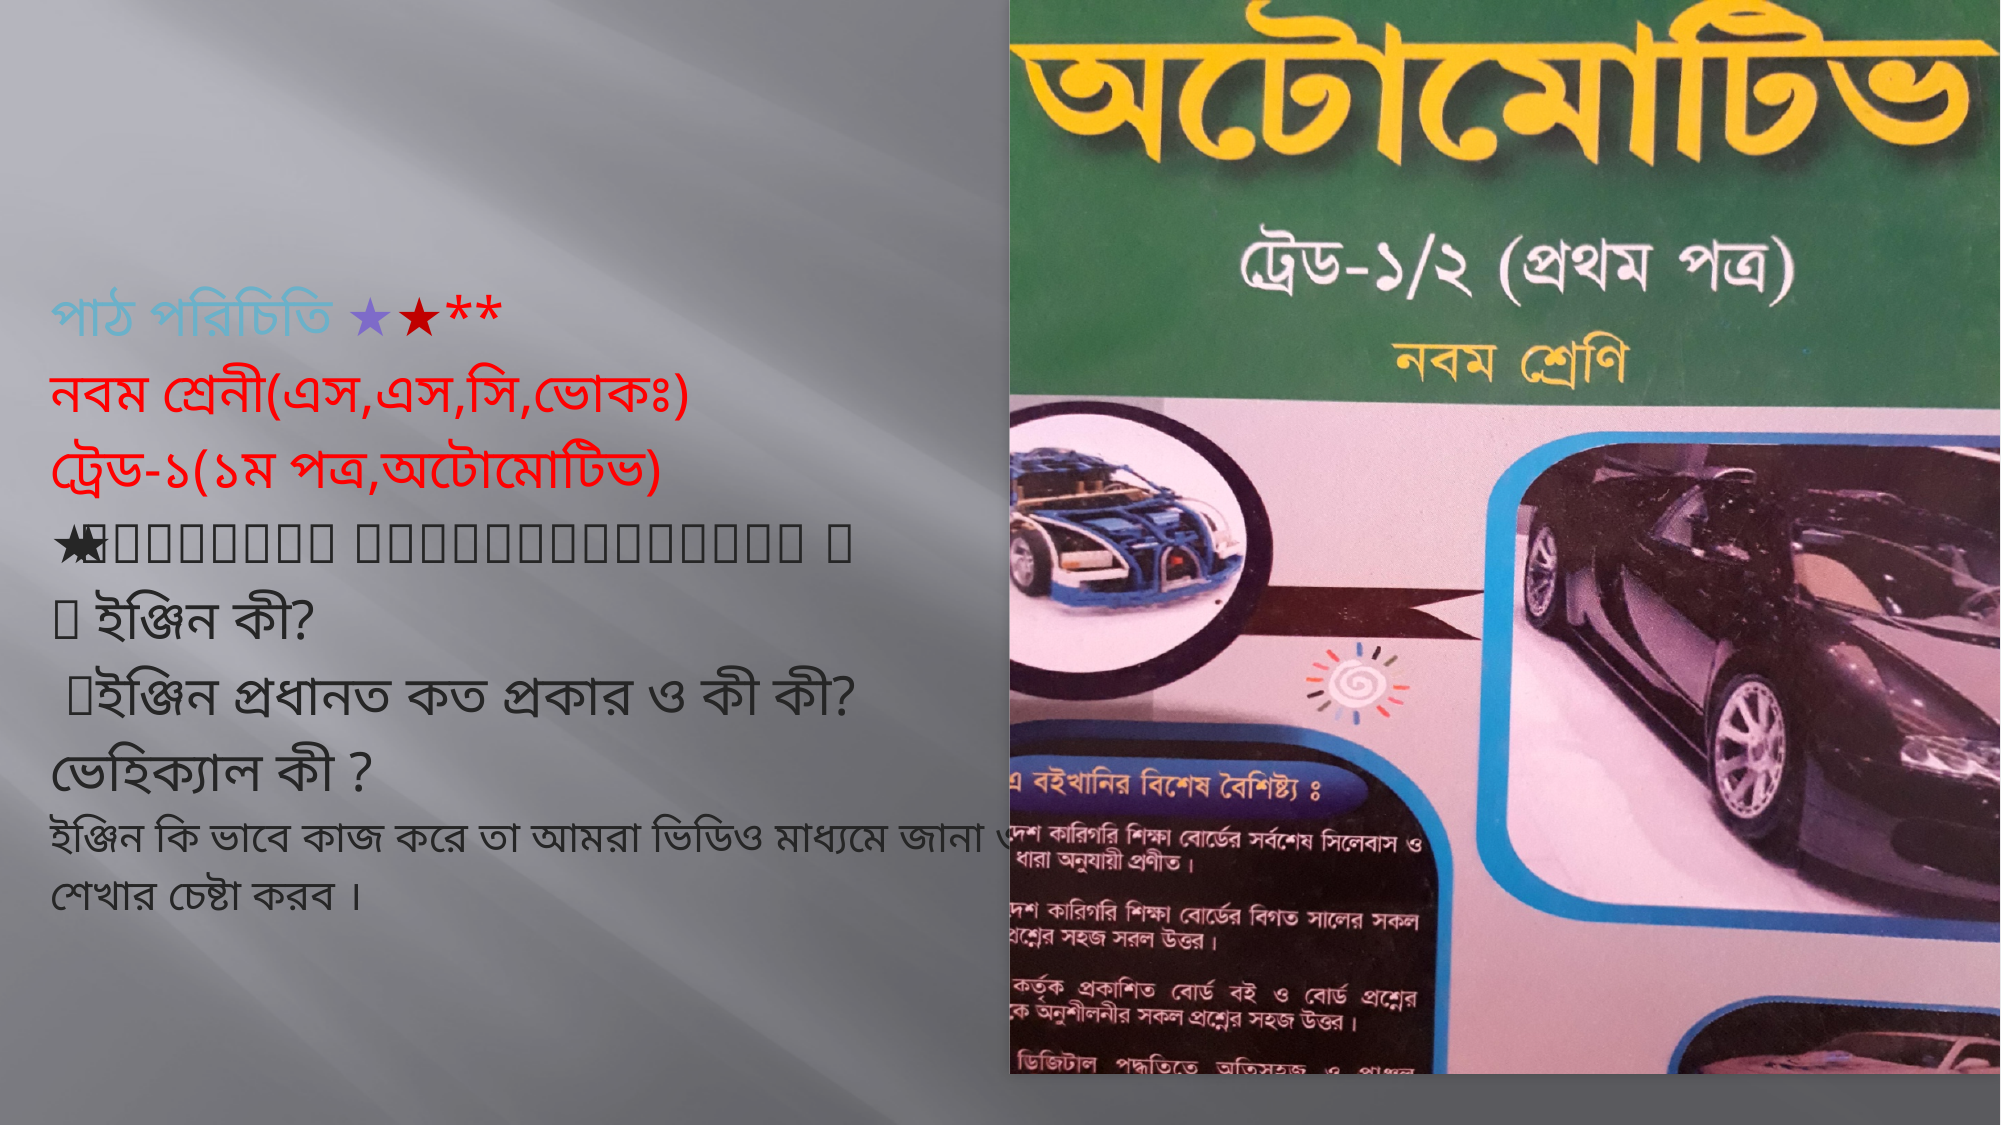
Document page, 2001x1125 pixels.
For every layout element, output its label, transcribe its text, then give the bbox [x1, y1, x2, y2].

picture [967, 0, 2000, 1074]
list পাঠ পরিচিতি ★★** নবম শ্রেনী(এস,এস,সি,ভোকঃ) ট্রেড-১(১ম পত্র,অটোমোটিভ) ইঞ্জিন ও ইঞ্জিনের শ্রেণীবিন্যাস★★ ★ ইঞ্জিন কী? ★ইঞ্জিন প্রধানত কত প্রকার ও কী কী? ভেহিক্যাল কী ? ইঞ্জিন কি ভাবে কাজ করে তা আমরা ভিডিও মাধ্যমে জানা ও শেখার চেষ্টা করব । [35, 274, 1275, 1125]
